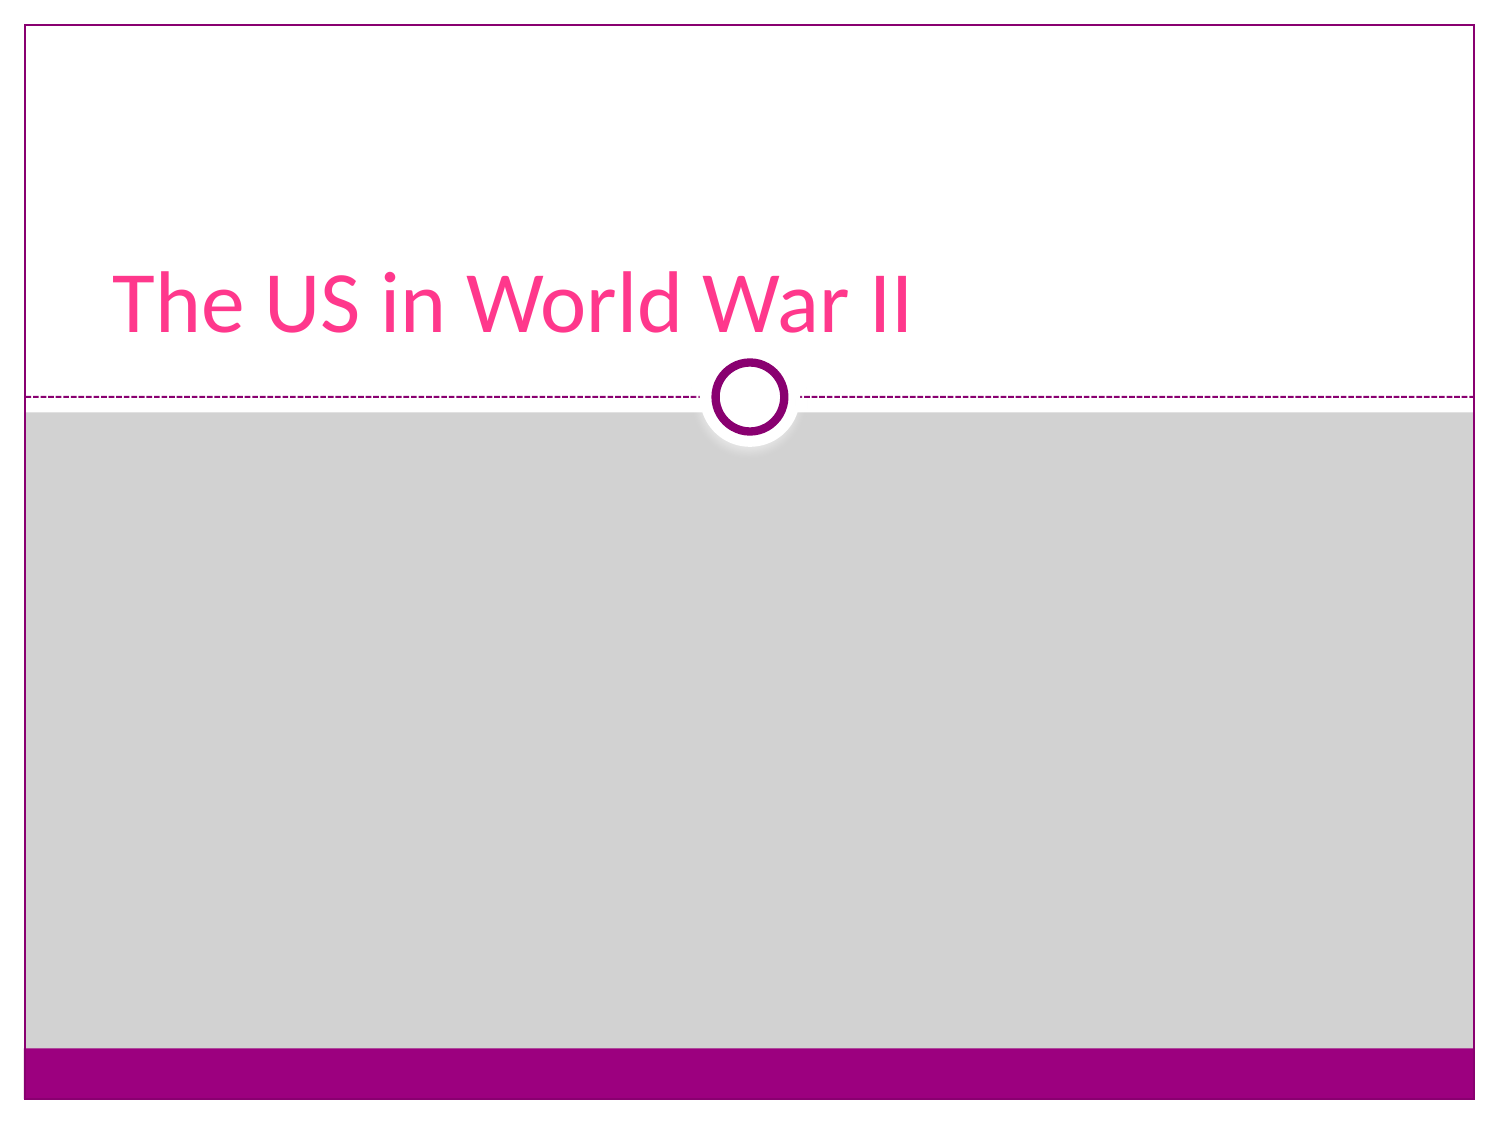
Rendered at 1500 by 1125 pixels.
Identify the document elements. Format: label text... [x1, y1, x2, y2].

title The US in World War II [112, 62, 1388, 351]
